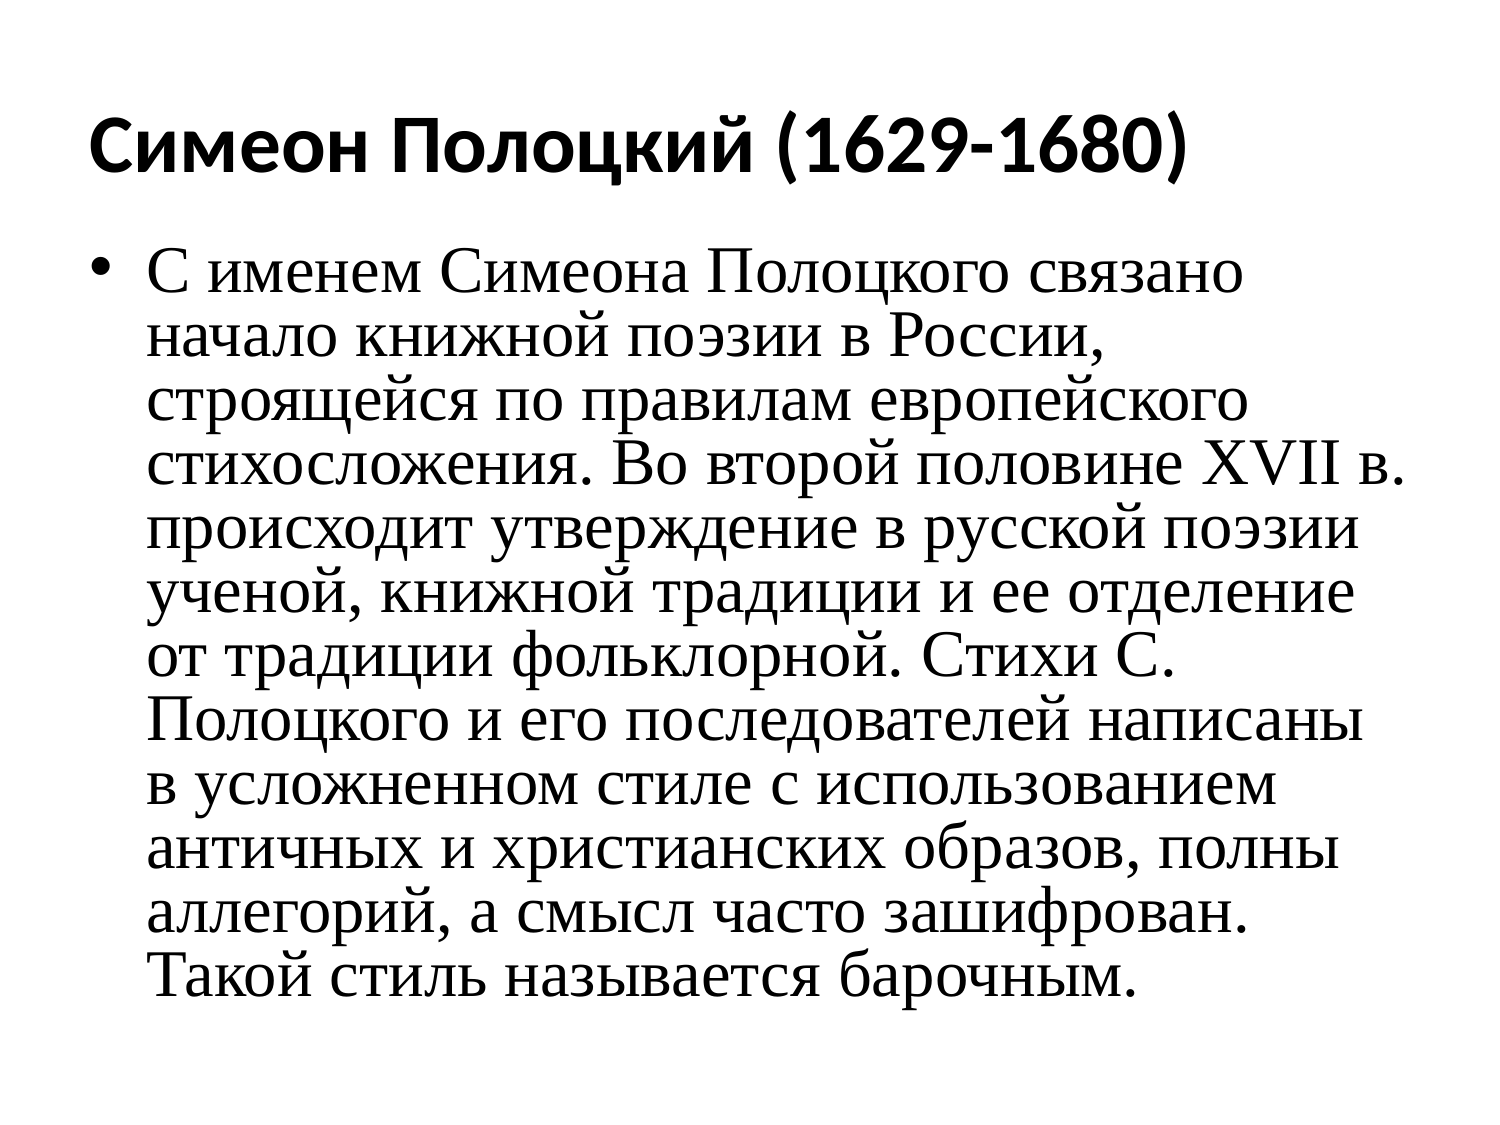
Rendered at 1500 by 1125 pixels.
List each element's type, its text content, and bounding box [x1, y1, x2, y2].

text_box С именем Симеона Полоцкого связано начало книжной поэзии в России, строящейся по правилам европейского стихосложения. Во второй половине XVII в. происходит утверждение в русской поэзии ученой, книжной традиции и ее отделение от традиции фольклорной. Стихи С. Полоцкого и его последователей написаны в усложненном стиле с использованием античных и христианских образов, полны аллегорий, а смысл часто зашифрован. Такой стиль называется барочным. [75, 234, 1425, 1005]
text_box Симеон Полоцкий (1629-1680) [75, 45, 1425, 233]
